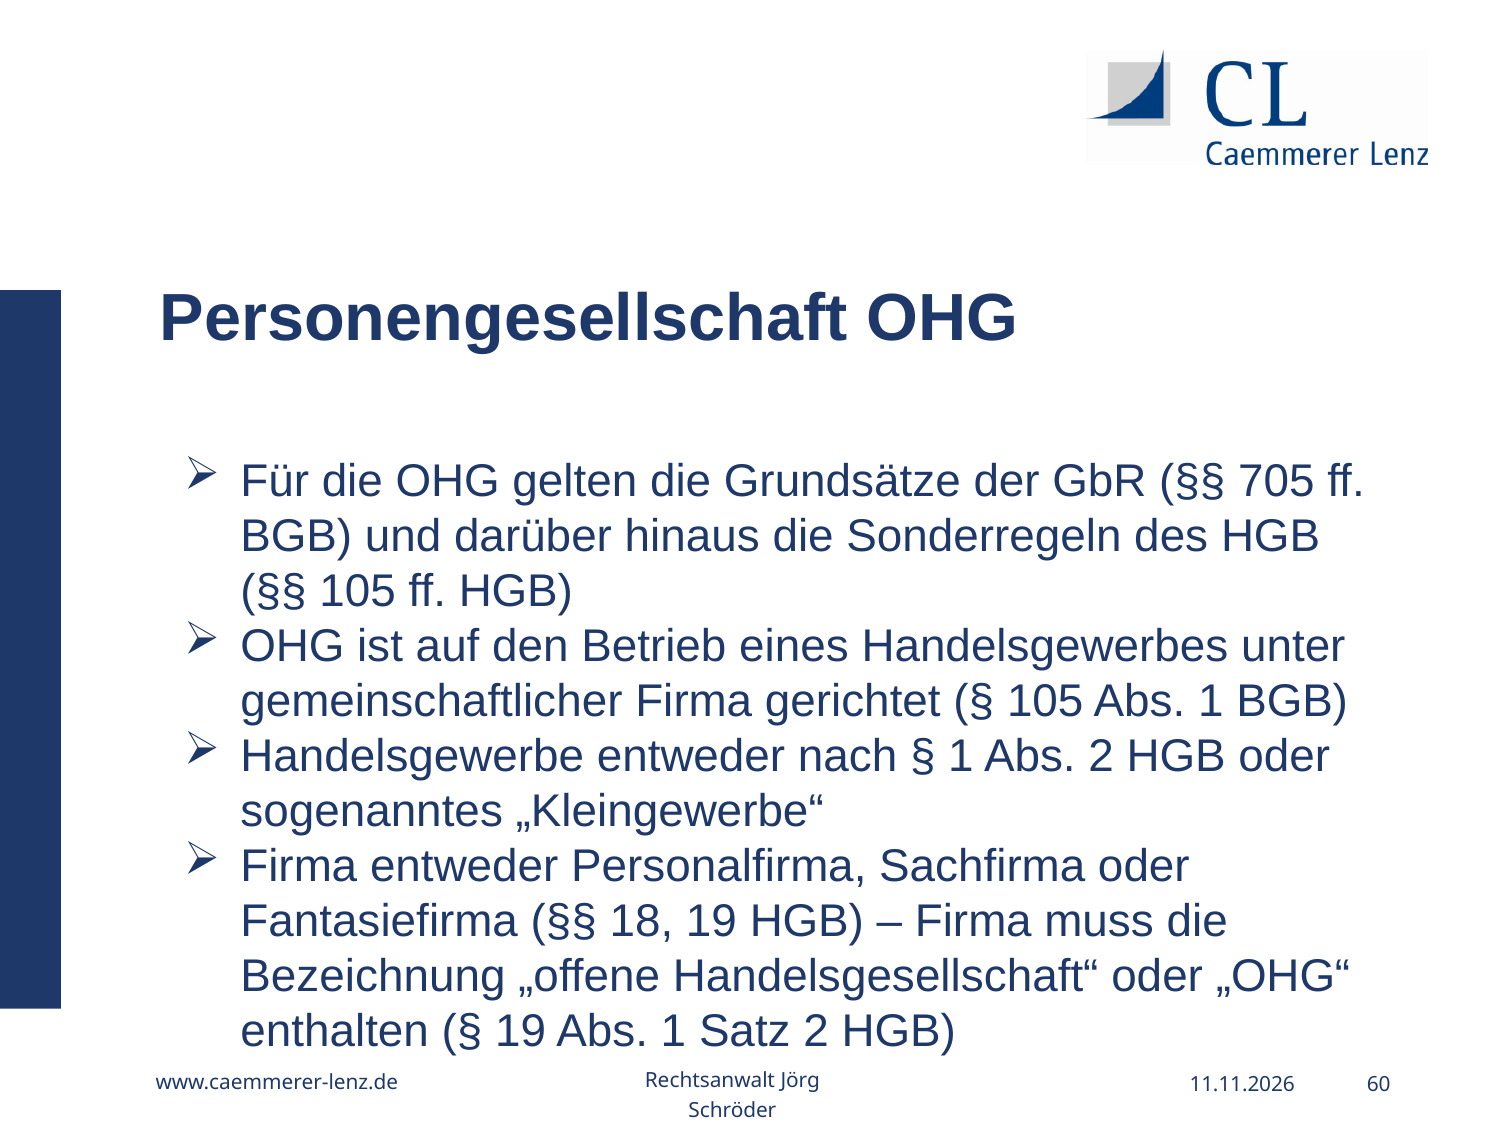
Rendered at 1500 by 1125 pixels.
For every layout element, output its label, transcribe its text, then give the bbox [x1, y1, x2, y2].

picture [1086, 50, 1428, 165]
list Personengesellschaft OHG [146, 267, 1400, 392]
list Für die OHG gelten die Grundsätze der GbR (§§ 705 ff. BGB) und darüber hinaus die Sonderregeln des HGB (§§ 105 ff. HGB) OHG ist auf den Betrieb eines Handelsgewerbes unter gemeinschaftlicher Firma gerichtet (§ 105 Abs. 1 BGB) Handelsgewerbe entweder nach § 1 Abs. 2 HGB oder sogenanntes „Kleingewerbe“ Firma entweder Personalfirma, Sachfirma oder Fantasiefirma (§§ 18, 19 HGB) – Firma muss die Bezeichnung „offene Handelsgesellschaft“ oder „OHG“ enthalten (§ 19 Abs. 1 Satz 2 HGB) [146, 444, 1400, 1016]
